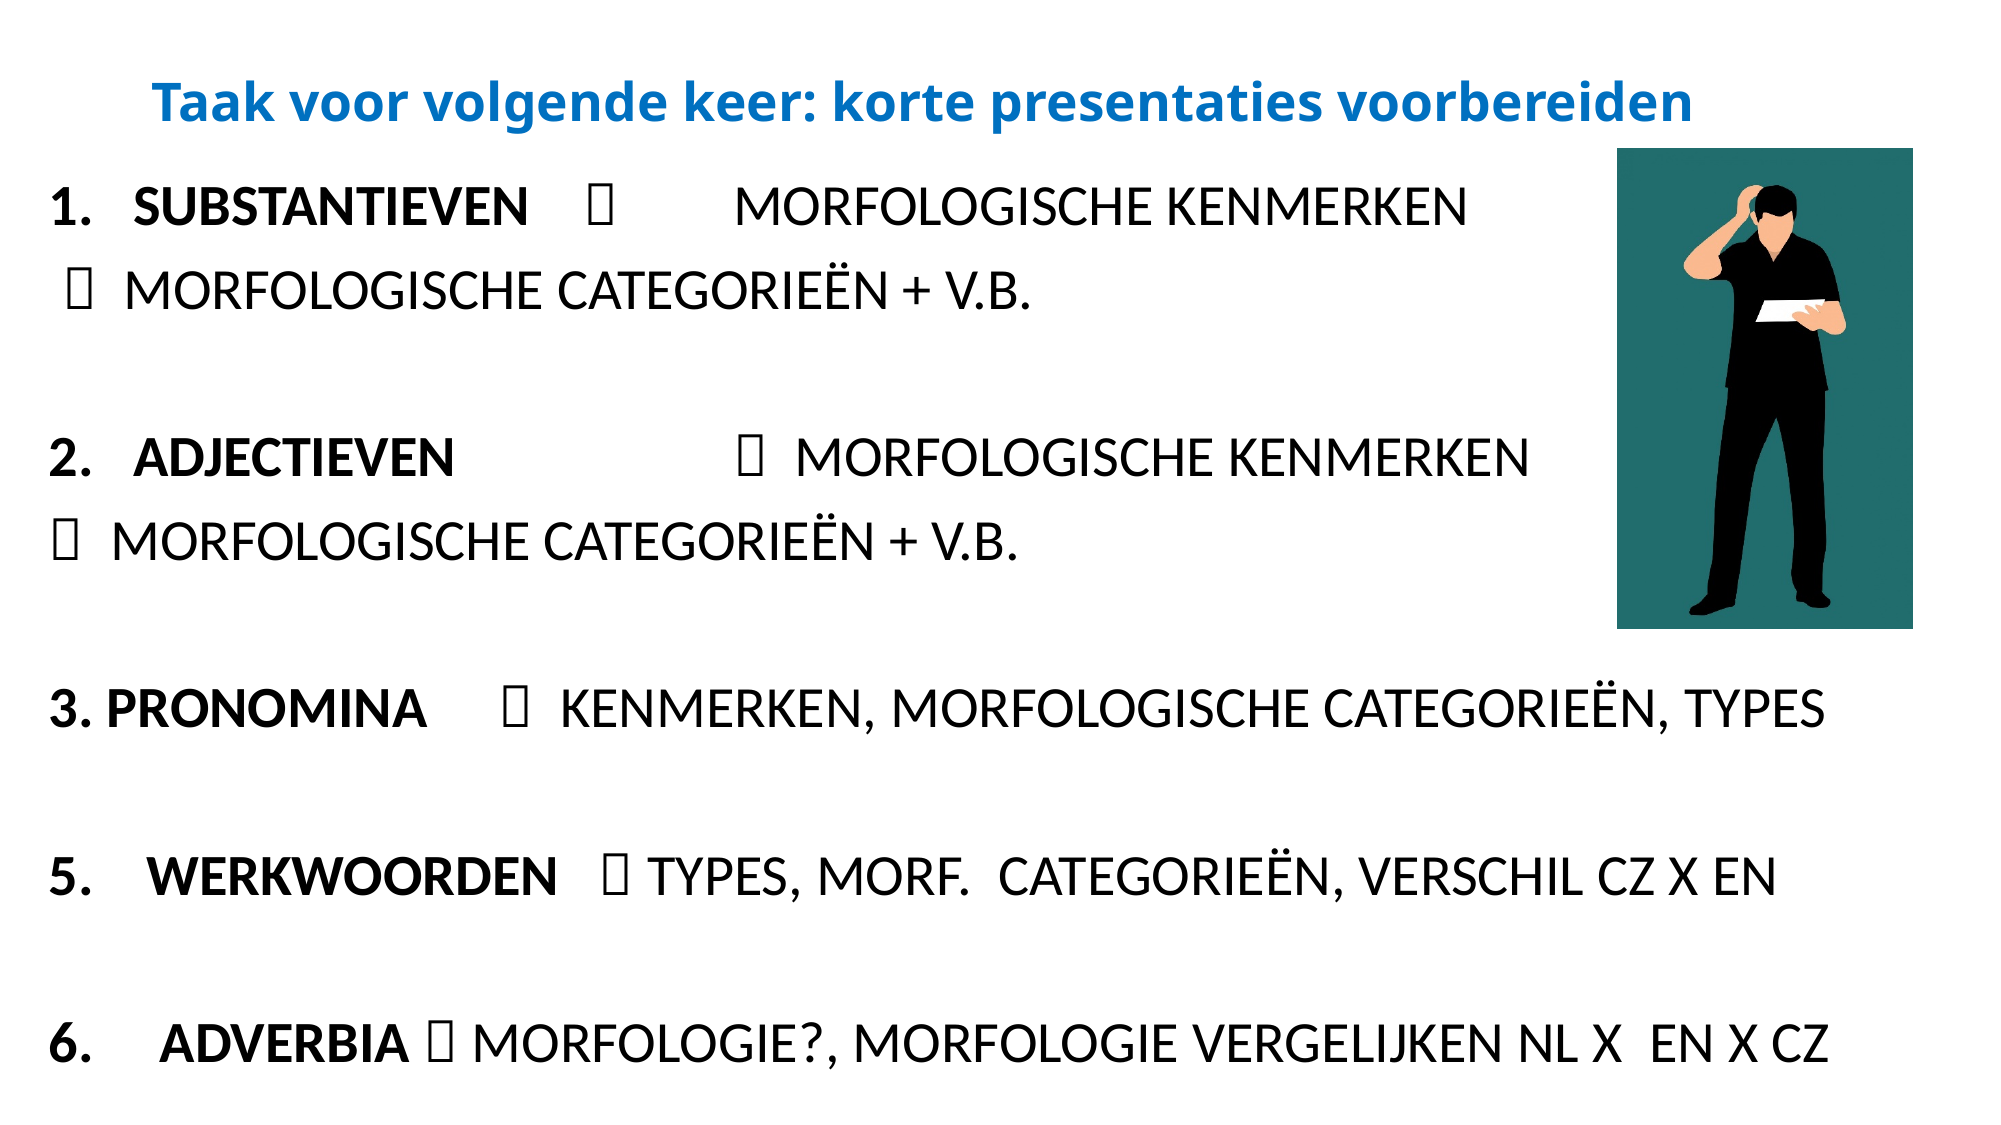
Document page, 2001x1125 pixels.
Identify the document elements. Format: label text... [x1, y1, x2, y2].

title Taak voor volgende keer: korte presentaties voorbereiden [136, 67, 1913, 168]
picture [1617, 148, 1913, 629]
list SUBSTANTIEVEN  MORFOLOGISCHE KENMERKEN  MORFOLOGISCHE CATEGORIEËN + V.B. ADJECTIEVEN  MORFOLOGISCHE KENMERKEN  MORFOLOGISCHE CATEGORIEËN + V.B. 3. PRONOMINA  KENMERKEN, MORFOLOGISCHE CATEGORIEËN, TYPES 5. WERKWOORDEN  TYPES, MORF. CATEGORIEËN, VERSCHIL CZ X EN 6. ADVERBIA  MORFOLOGIE?, MORFOLOGIE VERGELIJKEN NL X EN X CZ [33, 168, 1978, 1090]
